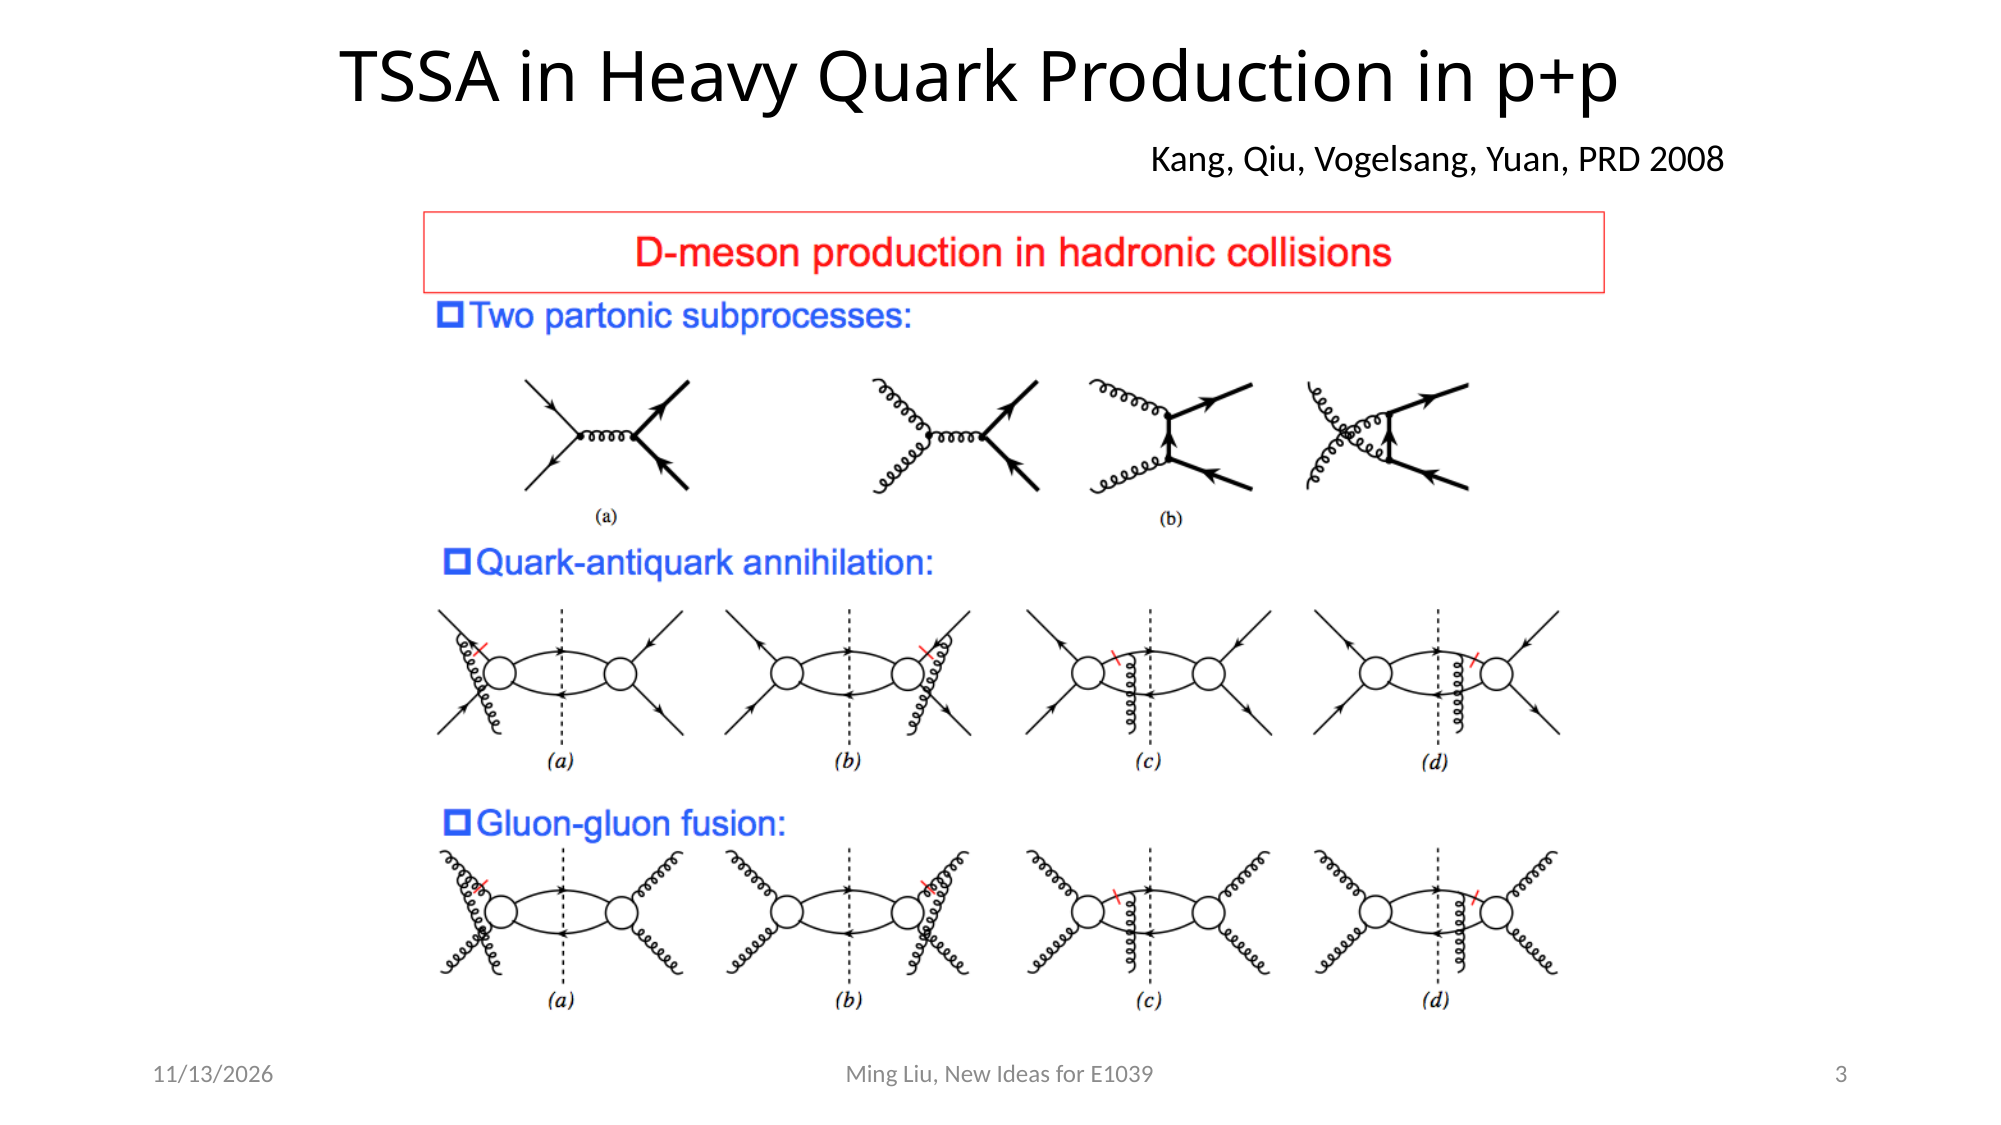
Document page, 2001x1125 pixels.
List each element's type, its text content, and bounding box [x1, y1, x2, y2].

picture [371, 197, 1645, 1020]
slide_number 3 [1412, 1042, 1863, 1103]
text_box Kang, Qiu, Vogelsang, Yuan, PRD 2008 [1136, 127, 1741, 187]
title TSSA in Heavy Quark Production in p+p [324, 0, 1675, 158]
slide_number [137, 1042, 588, 1103]
footer Ming Liu, New Ideas for E1039 [662, 1042, 1338, 1103]
